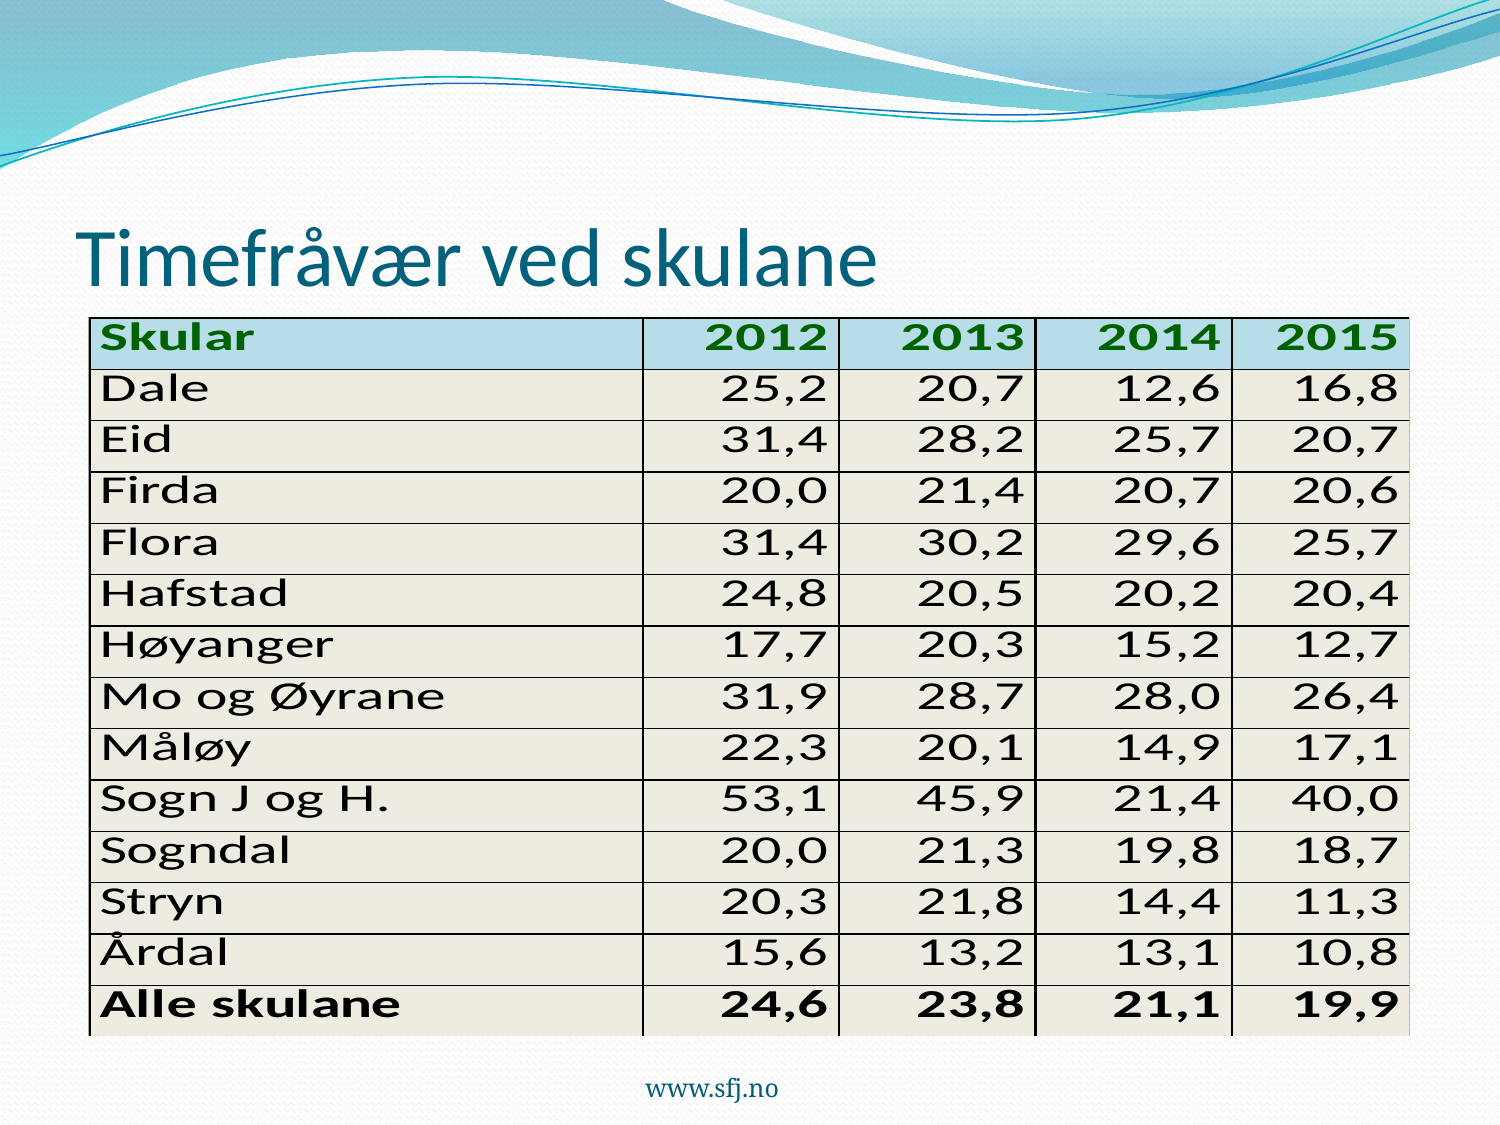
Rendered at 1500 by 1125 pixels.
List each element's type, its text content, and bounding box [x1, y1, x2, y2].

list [88, 317, 1412, 1038]
title Timefråvær ved skulane [75, 115, 1425, 303]
footer www.sfj.no [437, 1051, 988, 1103]
